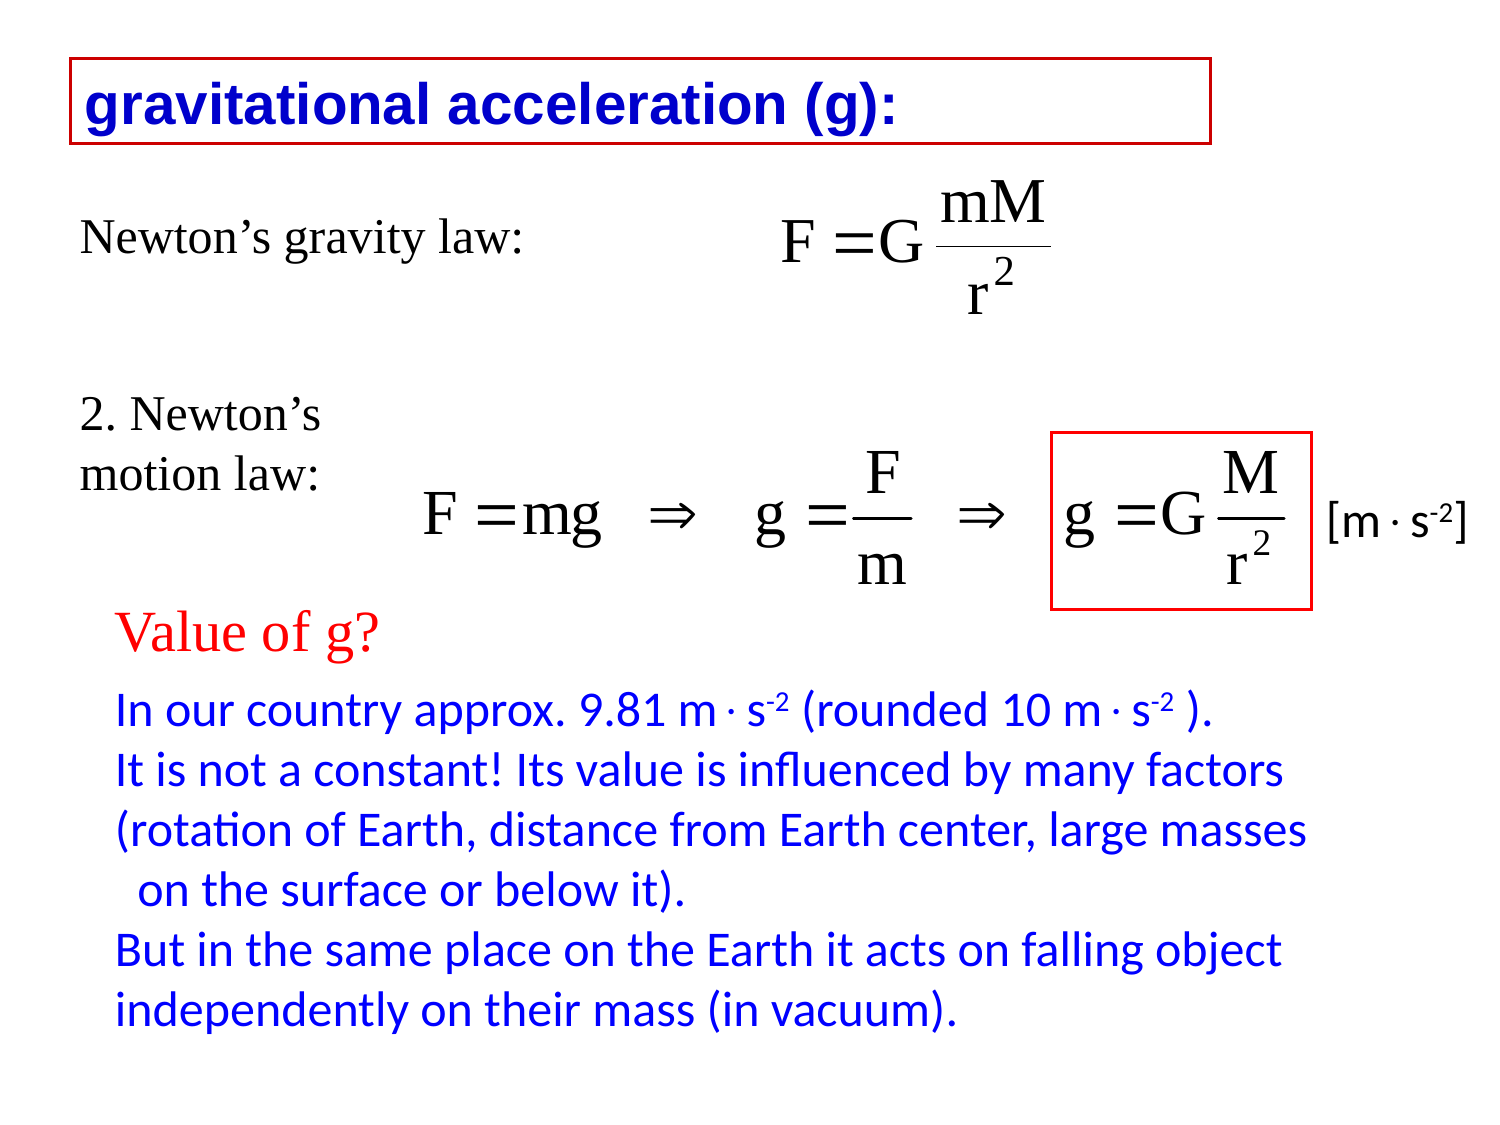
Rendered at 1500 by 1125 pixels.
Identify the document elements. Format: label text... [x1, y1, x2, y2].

text_box Newton’s gravity law: [64, 196, 573, 271]
text_box [1051, 432, 1312, 610]
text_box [412, 432, 1300, 599]
text_box 2. Newton’s motion law: [64, 373, 431, 509]
text_box [ms-2] [1312, 479, 1500, 555]
text_box Value of g? [100, 586, 526, 668]
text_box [770, 160, 1064, 327]
text_box gravitational acceleration (g): [70, 58, 1211, 144]
text_box In our country approx. 9.81 ms-2 (rounded 10 ms-2 ). It is not a constant! Its value is influenced by many factors (rotation of Earth, distance from Earth center, large masses on the surface or below it). But in the same place on the Earth it acts on falling object independently on their mass (in vacuum). [100, 668, 1430, 1044]
